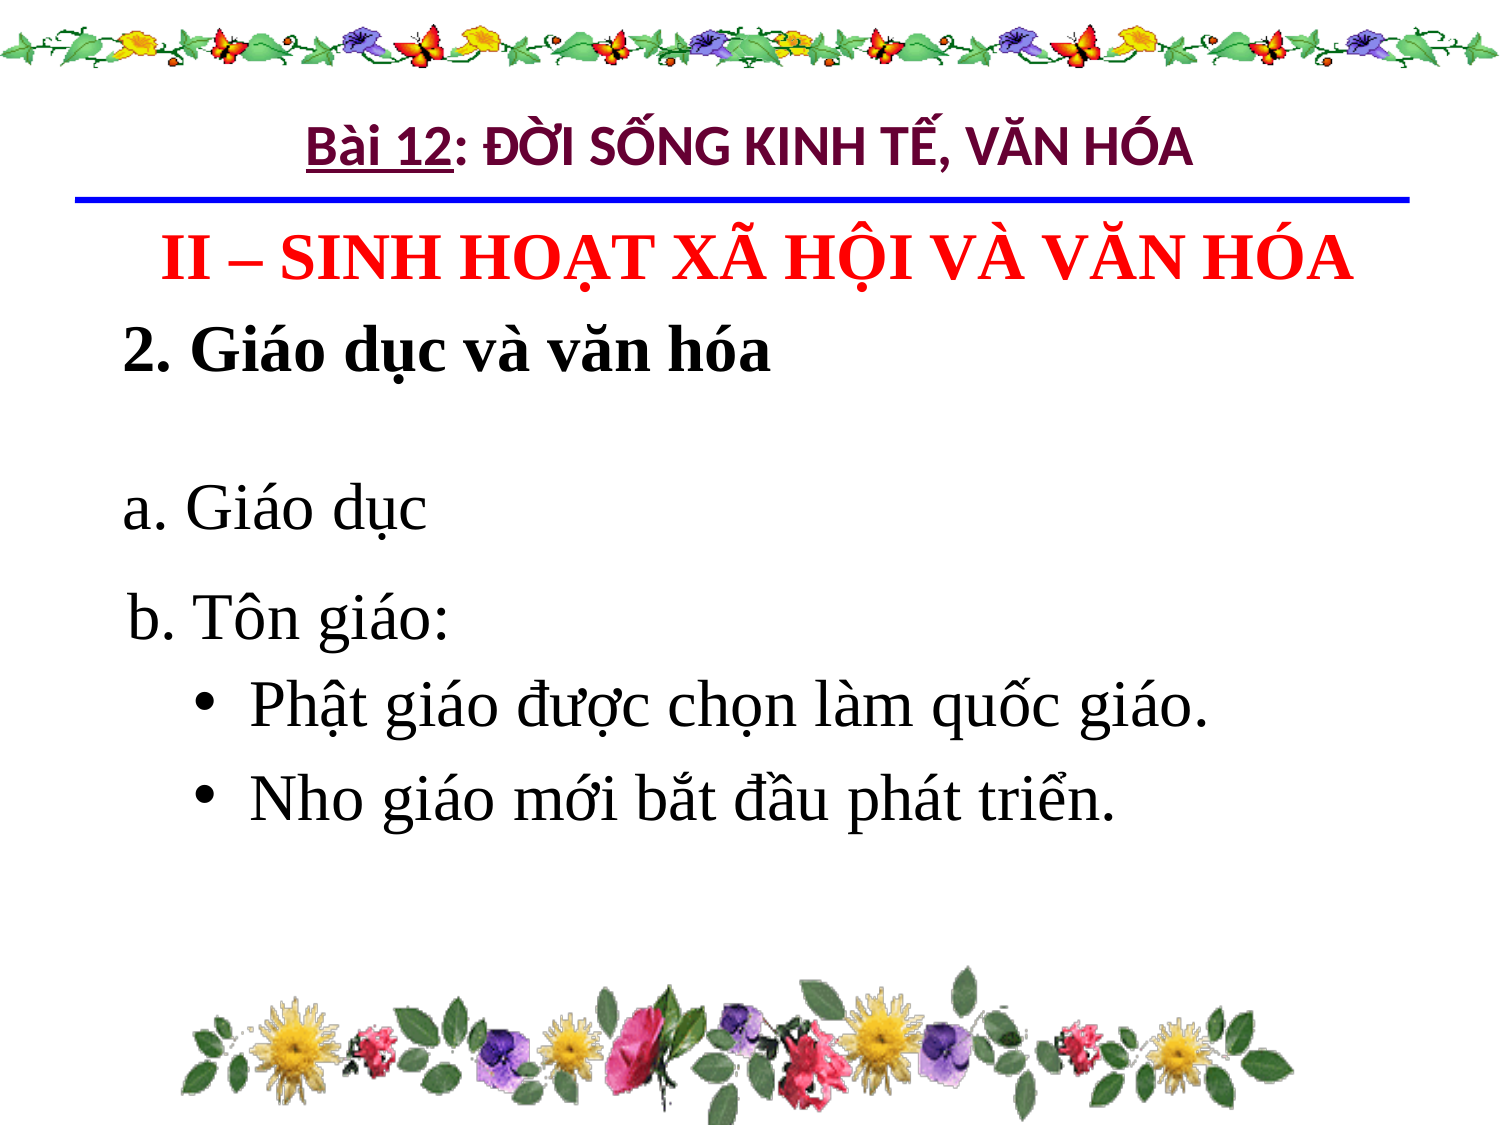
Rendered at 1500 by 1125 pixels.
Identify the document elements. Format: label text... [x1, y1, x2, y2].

picture [0, 24, 1500, 71]
text_box Bài 12: ĐỜI SỐNG KINH TẾ, VĂN HÓA [50, 99, 1450, 185]
list Phật giáo được chọn làm quốc giáo. Nho giáo mới bắt đầu phát triển. [178, 652, 1276, 960]
text_box II – SINH HOẠT XÃ HỘI VÀ VĂN HÓA [107, 205, 1410, 298]
text_box 2. Giáo dục và văn hóa [107, 297, 1208, 393]
text_box b. Tôn giáo: [112, 565, 769, 661]
text_box a. Giáo dục [107, 455, 1219, 550]
picture [174, 962, 1301, 1125]
